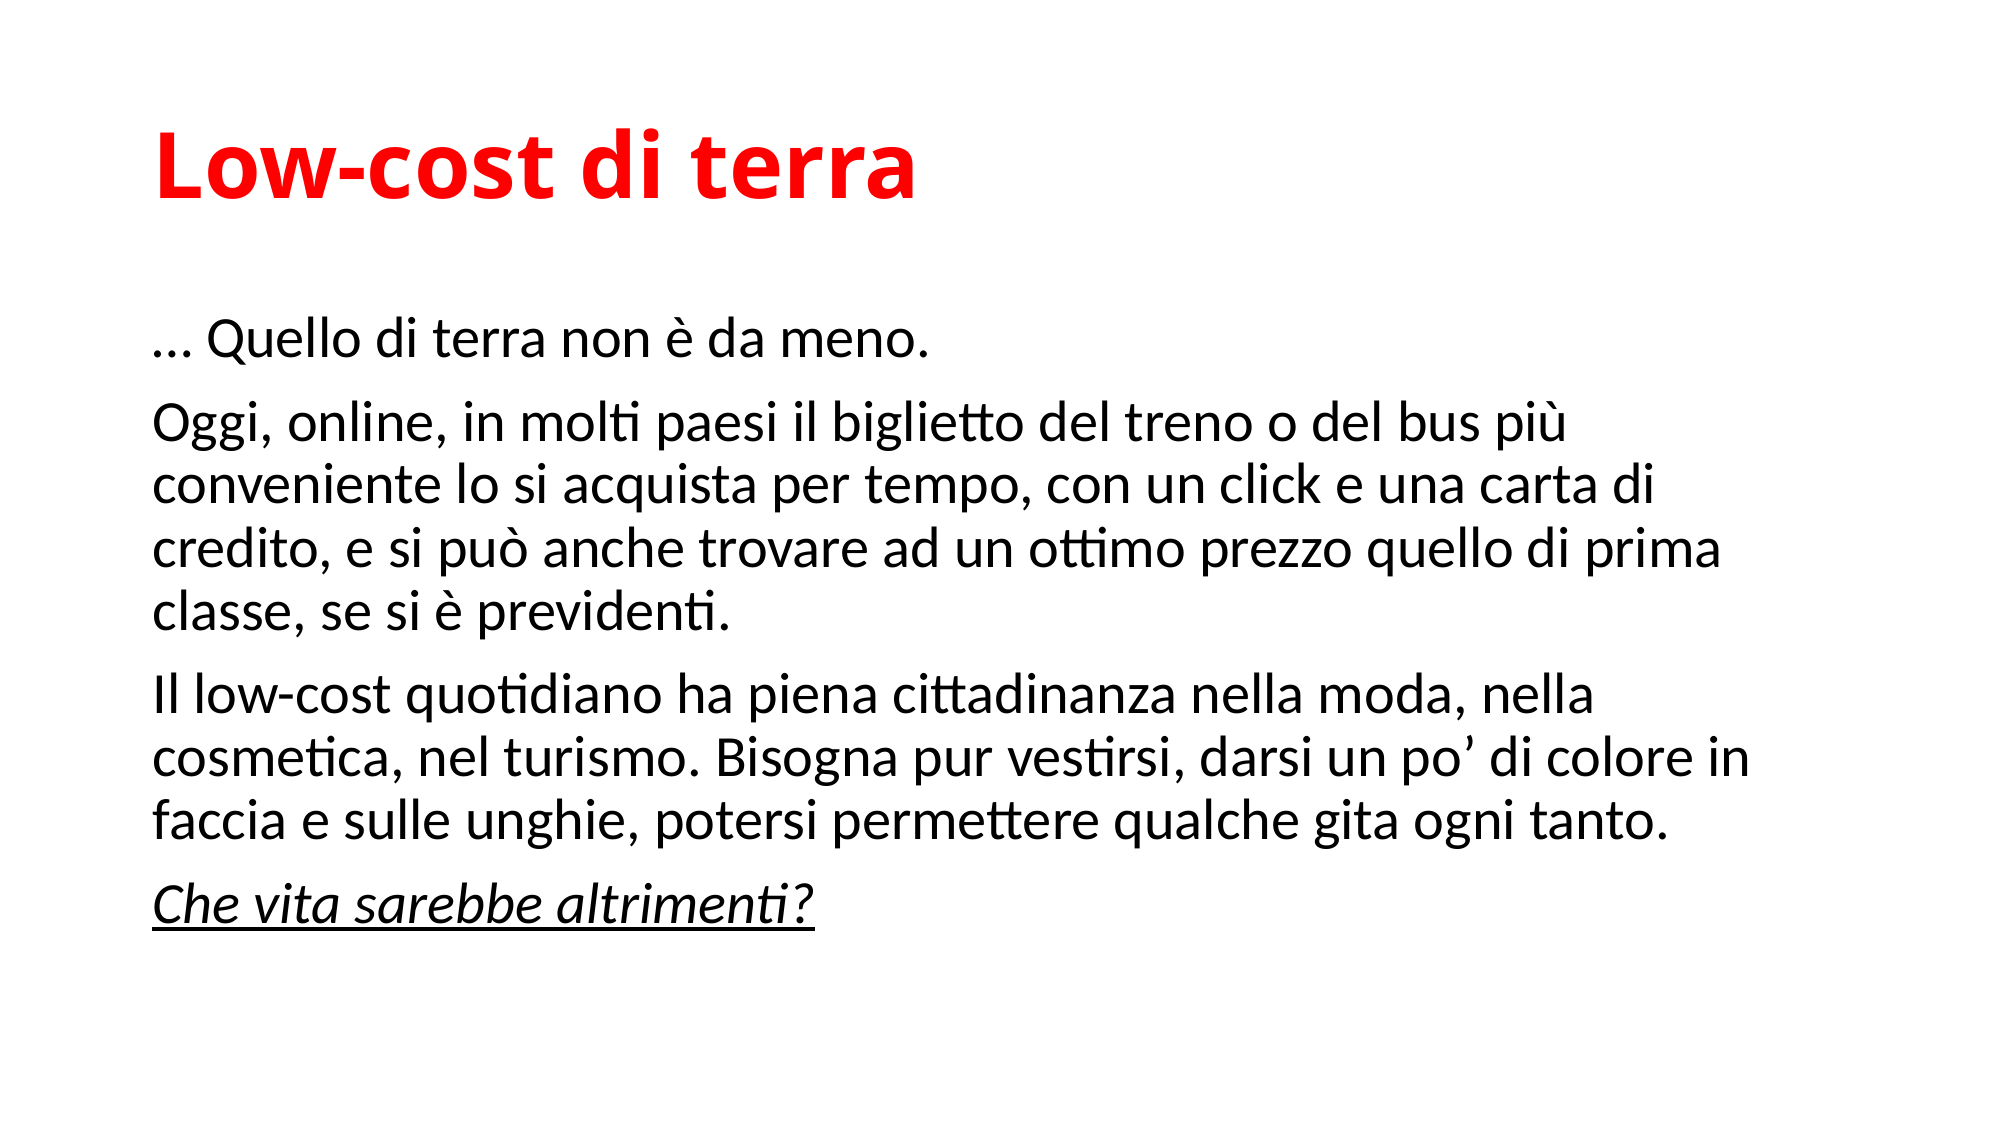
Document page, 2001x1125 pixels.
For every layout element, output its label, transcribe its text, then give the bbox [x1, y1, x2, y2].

list … Quello di terra non è da meno. Oggi, online, in molti paesi il biglietto del treno o del bus più conveniente lo si acquista per tempo, con un click e una carta di credito, e si può anche trovare ad un ottimo prezzo quello di prima classe, se si è previdenti. Il low-cost quotidiano ha piena cittadinanza nella moda, nella cosmetica, nel turismo. Bisogna pur vestirsi, darsi un po’ di colore in faccia e sulle unghie, potersi permettere qualche gita ogni tanto. Che vita sarebbe altrimenti? [137, 299, 1863, 1014]
title Low-cost di terra [137, 59, 1863, 278]
